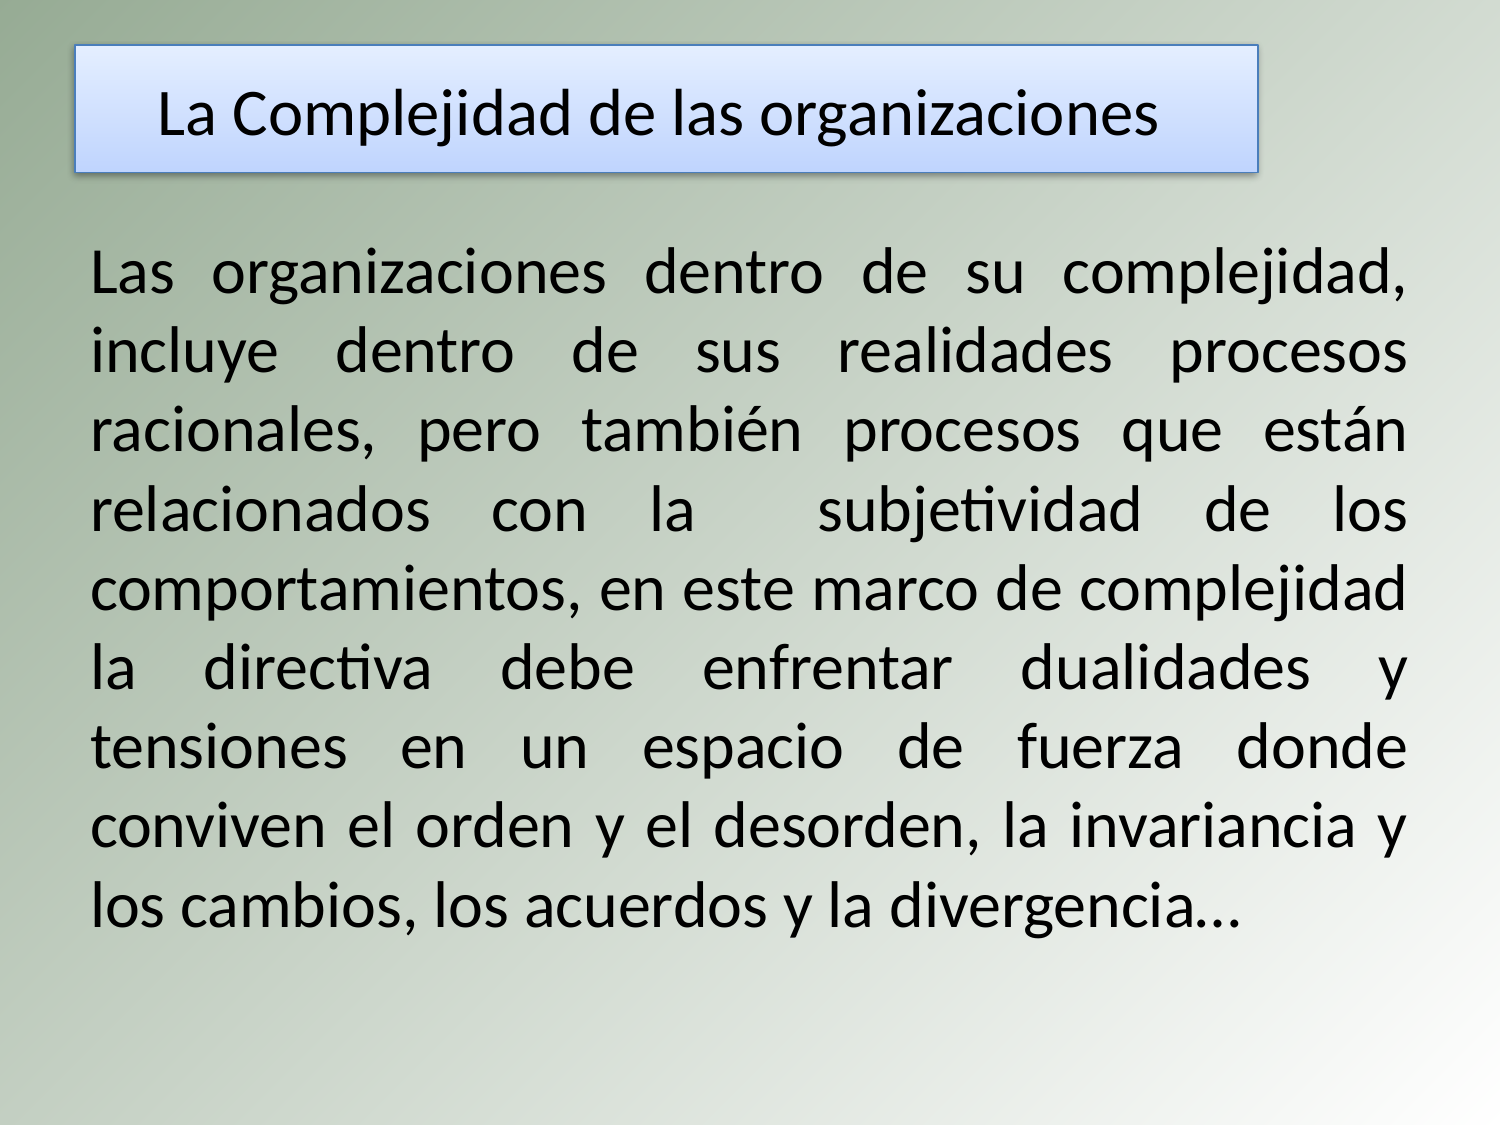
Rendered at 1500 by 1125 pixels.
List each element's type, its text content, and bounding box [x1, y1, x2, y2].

title La Complejidad de las organizaciones [74, 44, 1259, 173]
list Las organizaciones dentro de su complejidad, incluye dentro de sus realidades procesos racionales, pero también procesos que están relacionados con la subjetividad de los comportamientos, en este marco de complejidad la directiva debe enfrentar dualidades y tensiones en un espacio de fuerza donde conviven el orden y el desorden, la invariancia y los cambios, los acuerdos y la divergencia… [75, 219, 1425, 963]
